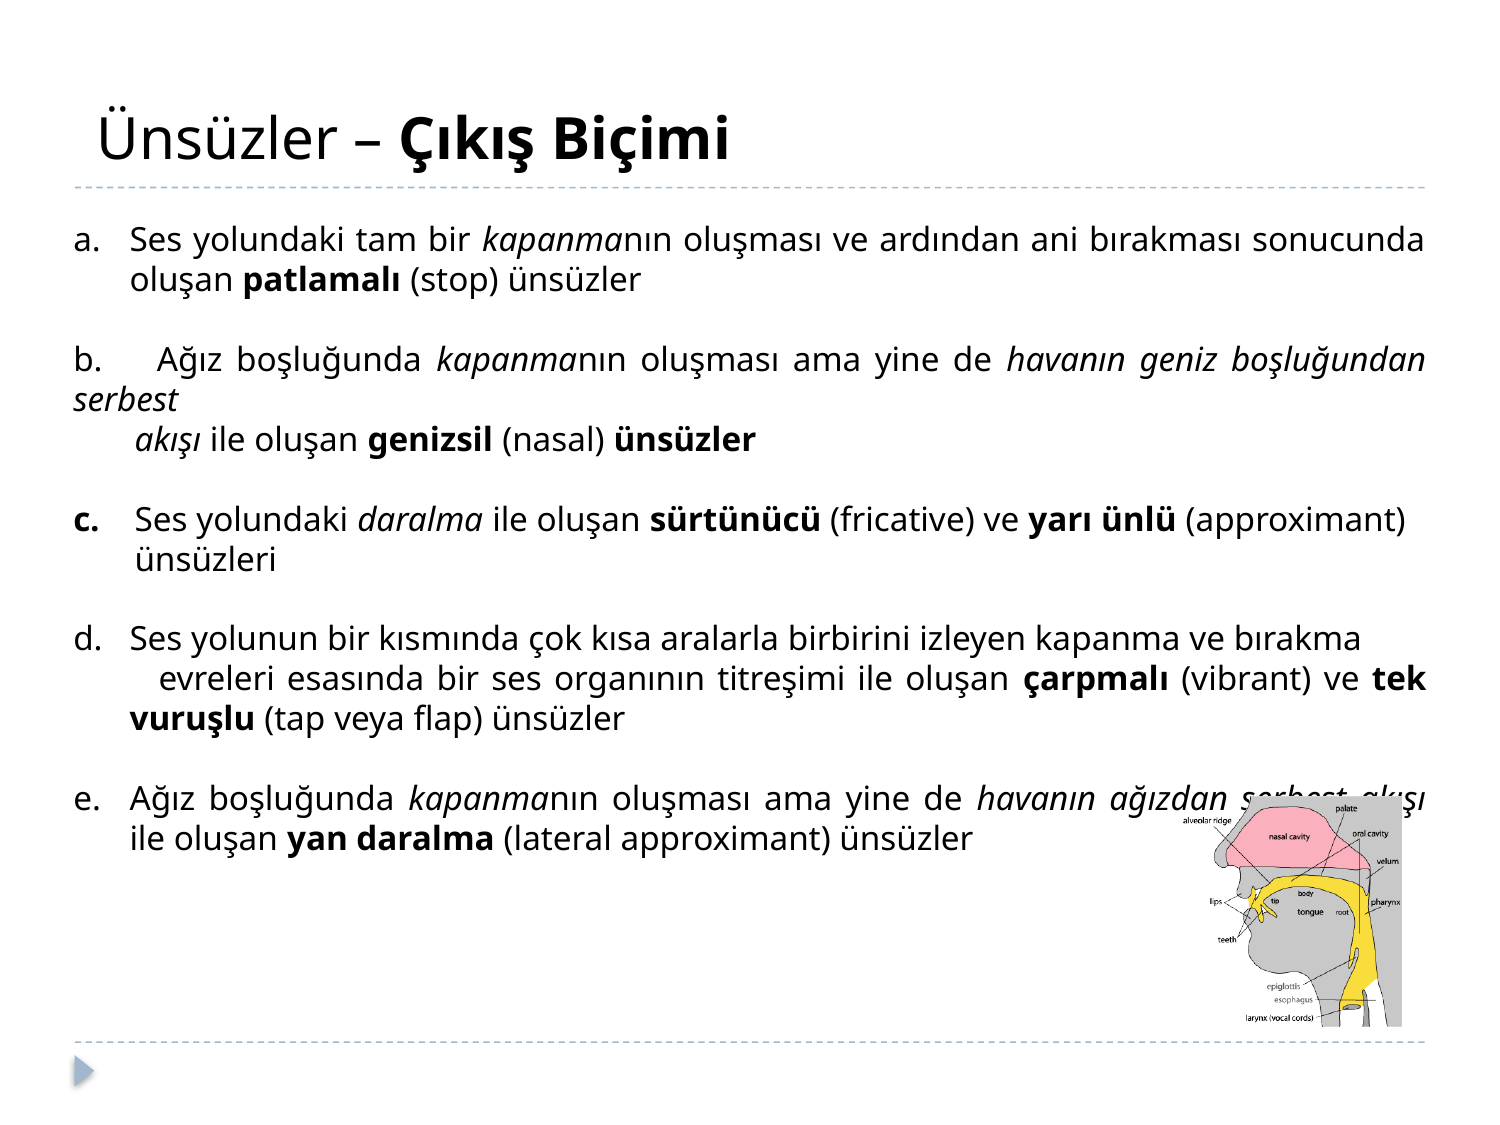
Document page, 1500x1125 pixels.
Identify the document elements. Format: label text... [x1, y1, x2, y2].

picture [1183, 796, 1402, 1027]
text_box Ünsüzler – Çıkış Biçimi [82, 93, 1395, 179]
text_box Ses yolundaki tam bir kapanmanın oluşması ve ardından ani bırakması sonucunda oluşan patlamalı (stop) ünsüzler b. Ağız boşluğunda kapanmanın oluşması ama yine de havanın geniz boşluğundan serbest akışı ile oluşan genizsil (nasal) ünsüzler c. Ses yolundaki daralma ile oluşan sürtünücü (fricative) ve yarı ünlü (approximant) ünsüzleri Ses yolunun bir kısmında çok kısa aralarla birbirini izleyen kapanma ve bırakma evreleri esasında bir ses organının titreşimi ile oluşan çarpmalı (vibrant) ve tek vuruşlu (tap veya flap) ünsüzler Ağız boşluğunda kapanmanın oluşması ama yine de havanın ağızdan serbest akışı ile oluşan yan daralma (lateral approximant) ünsüzler [58, 210, 1442, 865]
